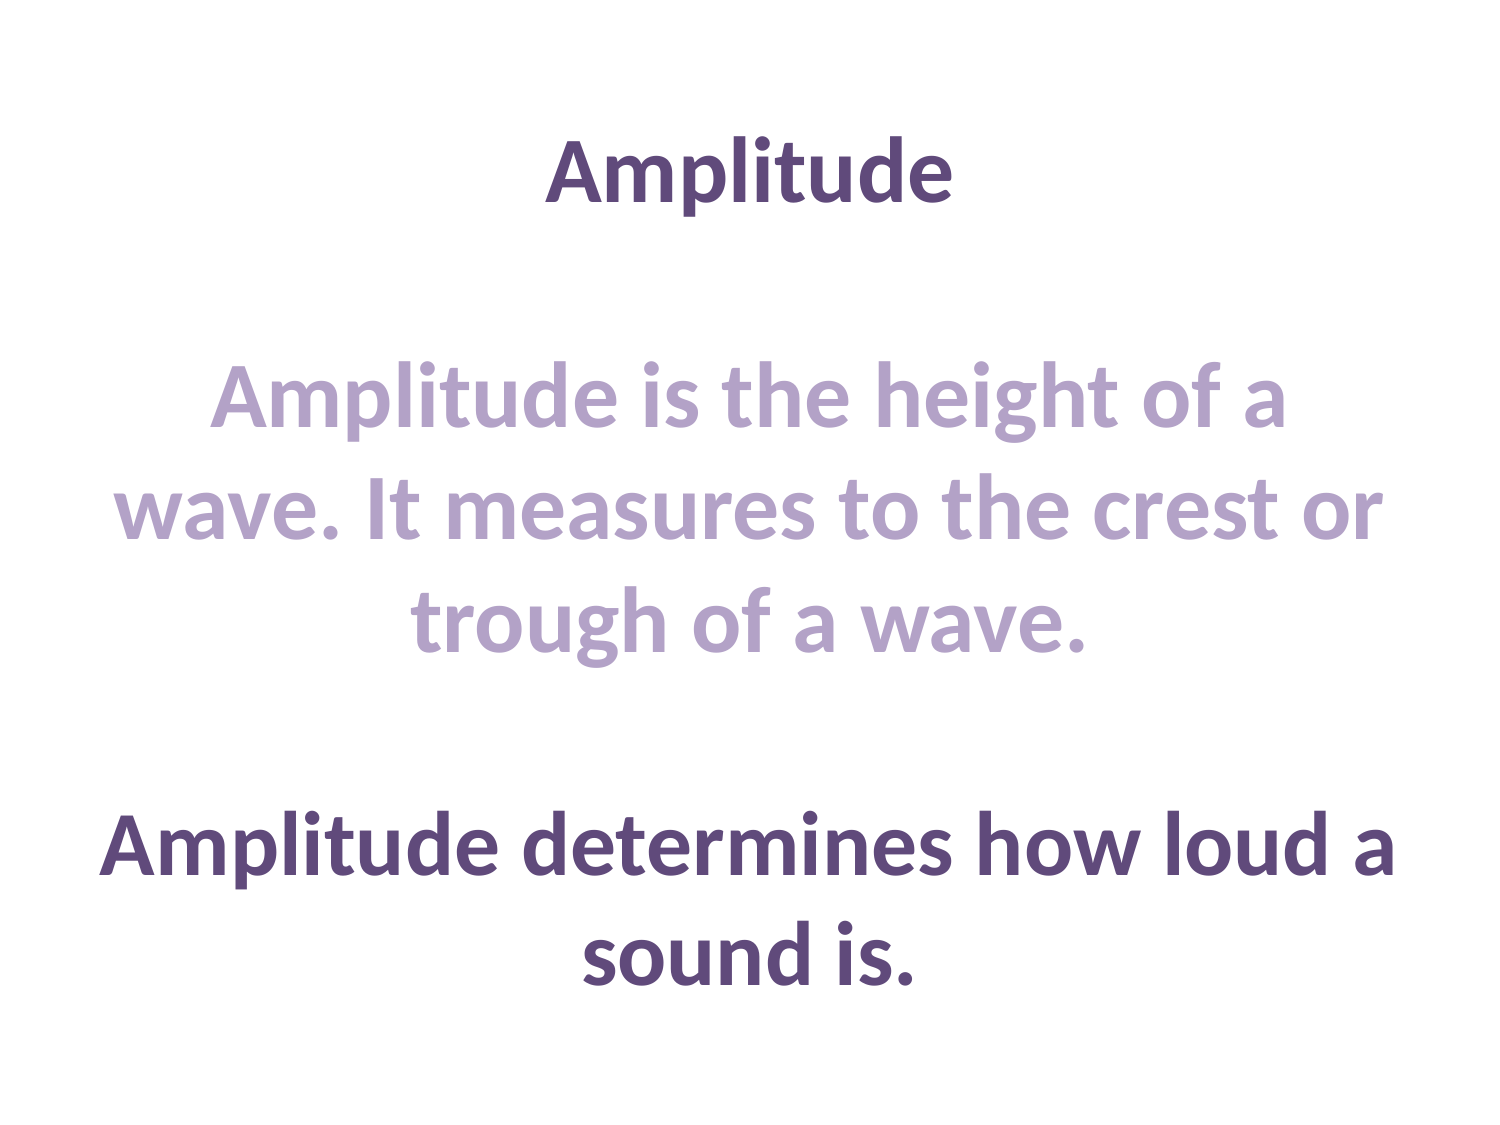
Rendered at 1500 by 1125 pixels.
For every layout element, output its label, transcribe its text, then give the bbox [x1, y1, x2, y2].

text_box Amplitude Amplitude is the height of a wave. It measures to the crest or trough of a wave. Amplitude determines how loud a sound is. [74, 50, 1425, 1063]
